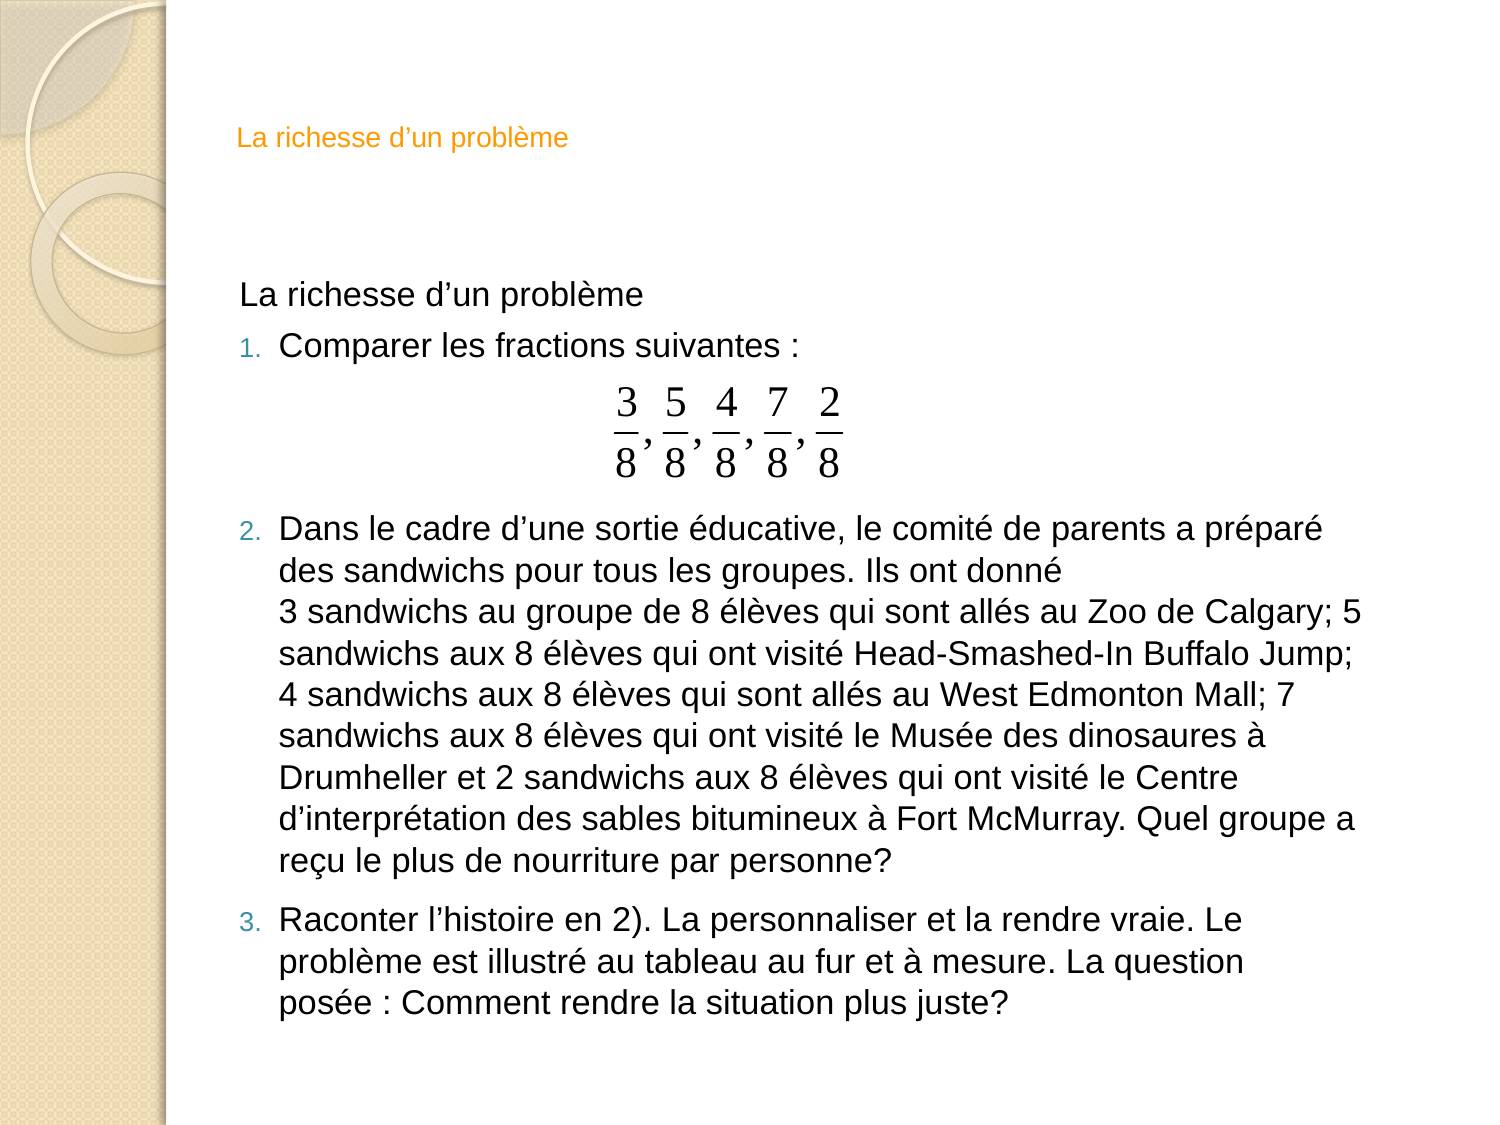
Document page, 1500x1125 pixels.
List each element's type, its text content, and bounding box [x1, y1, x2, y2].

title La richesse d’un problème [221, 42, 1500, 231]
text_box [608, 374, 850, 488]
list La richesse d’un problème Comparer les fractions suivantes : Dans le cadre d’une sortie éducative, le comité de parents a préparé des sandwichs pour tous les groupes. Ils ont donné 3 sandwichs au groupe de 8 élèves qui sont allés au Zoo de Calgary; 5 sandwichs aux 8 élèves qui ont visité Head-Smashed-In Buffalo Jump; 4 sandwichs aux 8 élèves qui sont allés au West Edmonton Mall; 7 sandwichs aux 8 élèves qui ont visité le Musée des dinosaures à Drumheller et 2 sandwichs aux 8 élèves qui ont visité le Centre d’interprétation des sables bitumineux à Fort McMurray. Quel groupe a reçu le plus de nourriture par personne? Raconter l’histoire en 2). La personnaliser et la rendre vraie. Le problème est illustré au tableau au fur et à mesure. La question posée : Comment rendre la situation plus juste? [212, 264, 1380, 1032]
